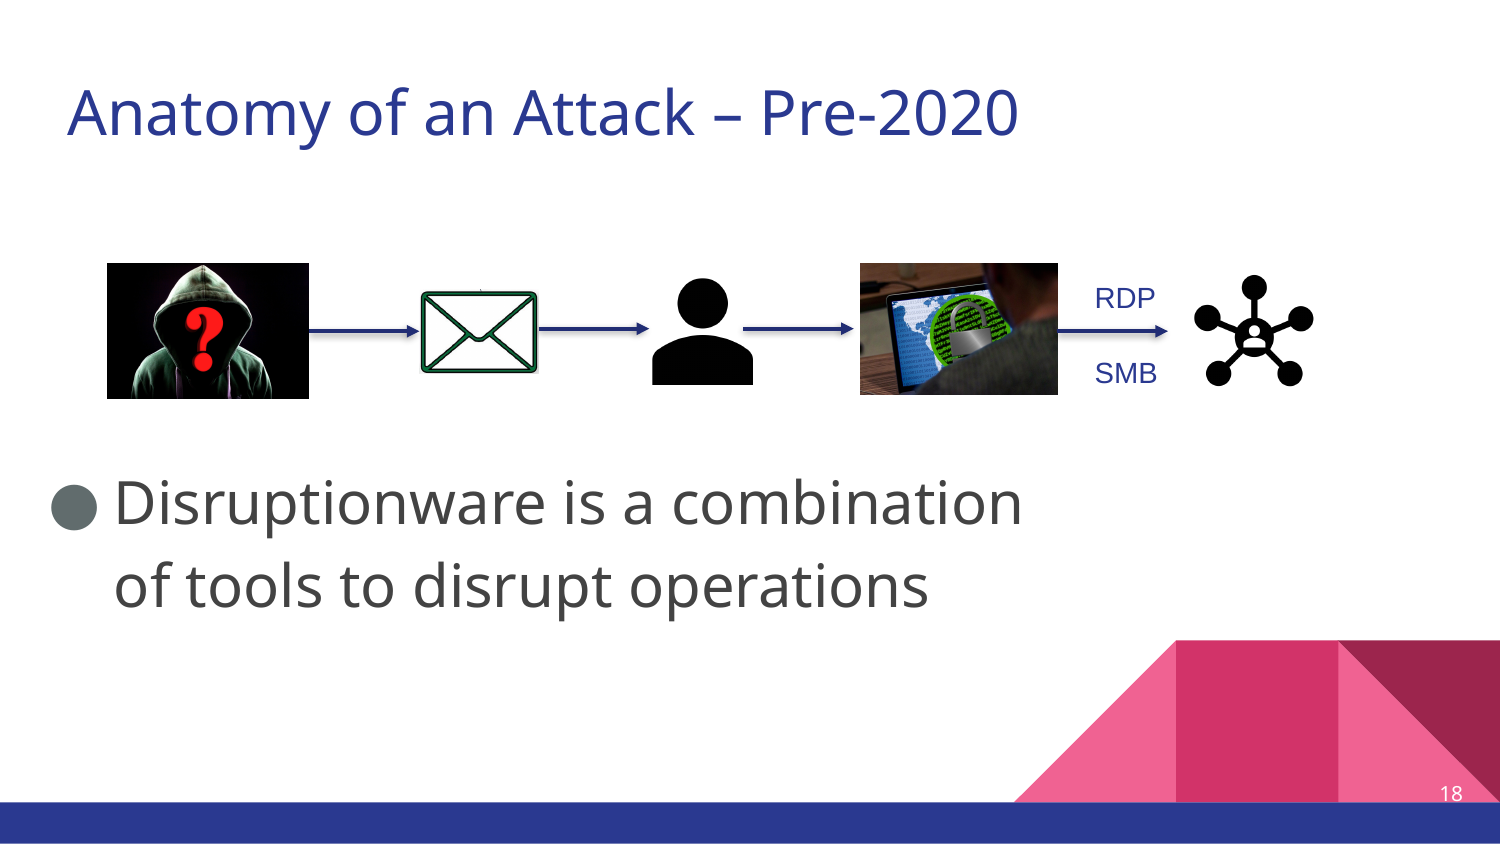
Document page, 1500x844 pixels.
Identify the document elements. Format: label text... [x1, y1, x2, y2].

picture [860, 263, 1058, 396]
subtitle Disruptionware is a combination of tools to disrupt operations [43, 454, 1058, 675]
picture [419, 288, 539, 374]
picture [1178, 255, 1329, 407]
text_box SMB [1079, 347, 1173, 398]
text_box RDP [1079, 271, 1173, 322]
picture [106, 263, 309, 399]
picture [627, 255, 778, 407]
slide_number ‹#› [1387, 762, 1478, 828]
title Anatomy of an Attack – Pre-2020 [51, 67, 1449, 167]
